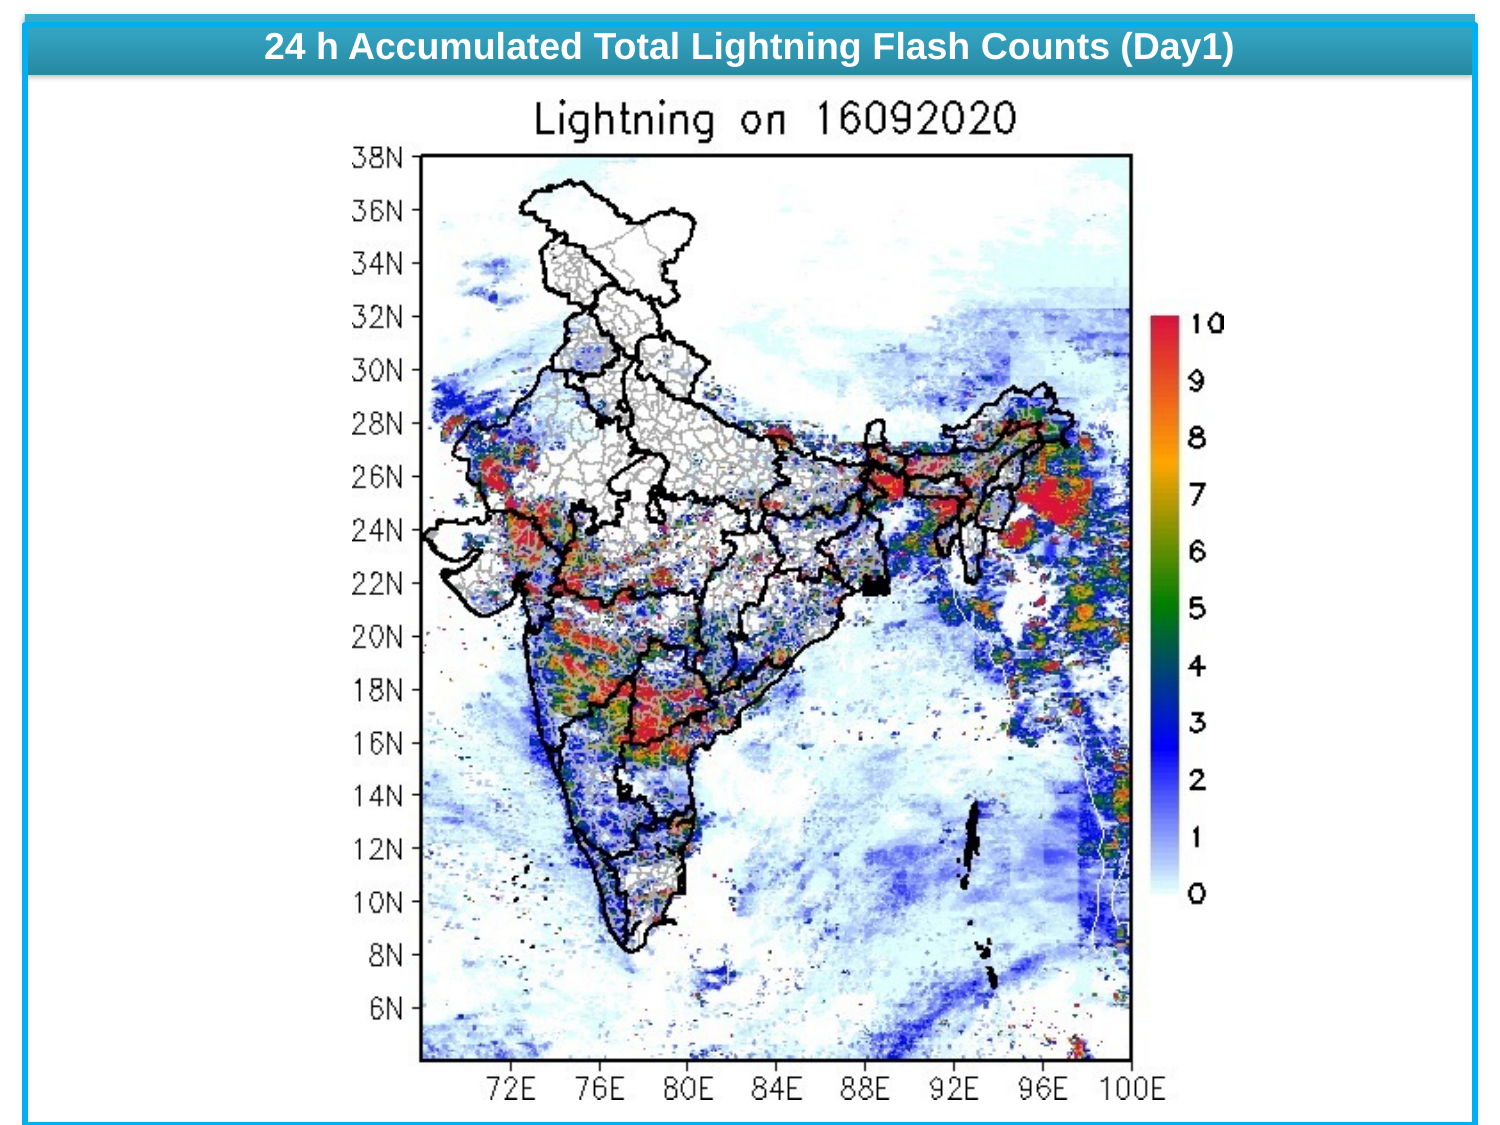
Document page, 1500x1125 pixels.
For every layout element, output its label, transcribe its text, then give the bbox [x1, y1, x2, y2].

picture [352, 99, 1224, 1101]
text_box 24 h Accumulated Total Lightning Flash Counts (Day1) [24, 14, 1475, 23]
text_box [23, 23, 1477, 1125]
